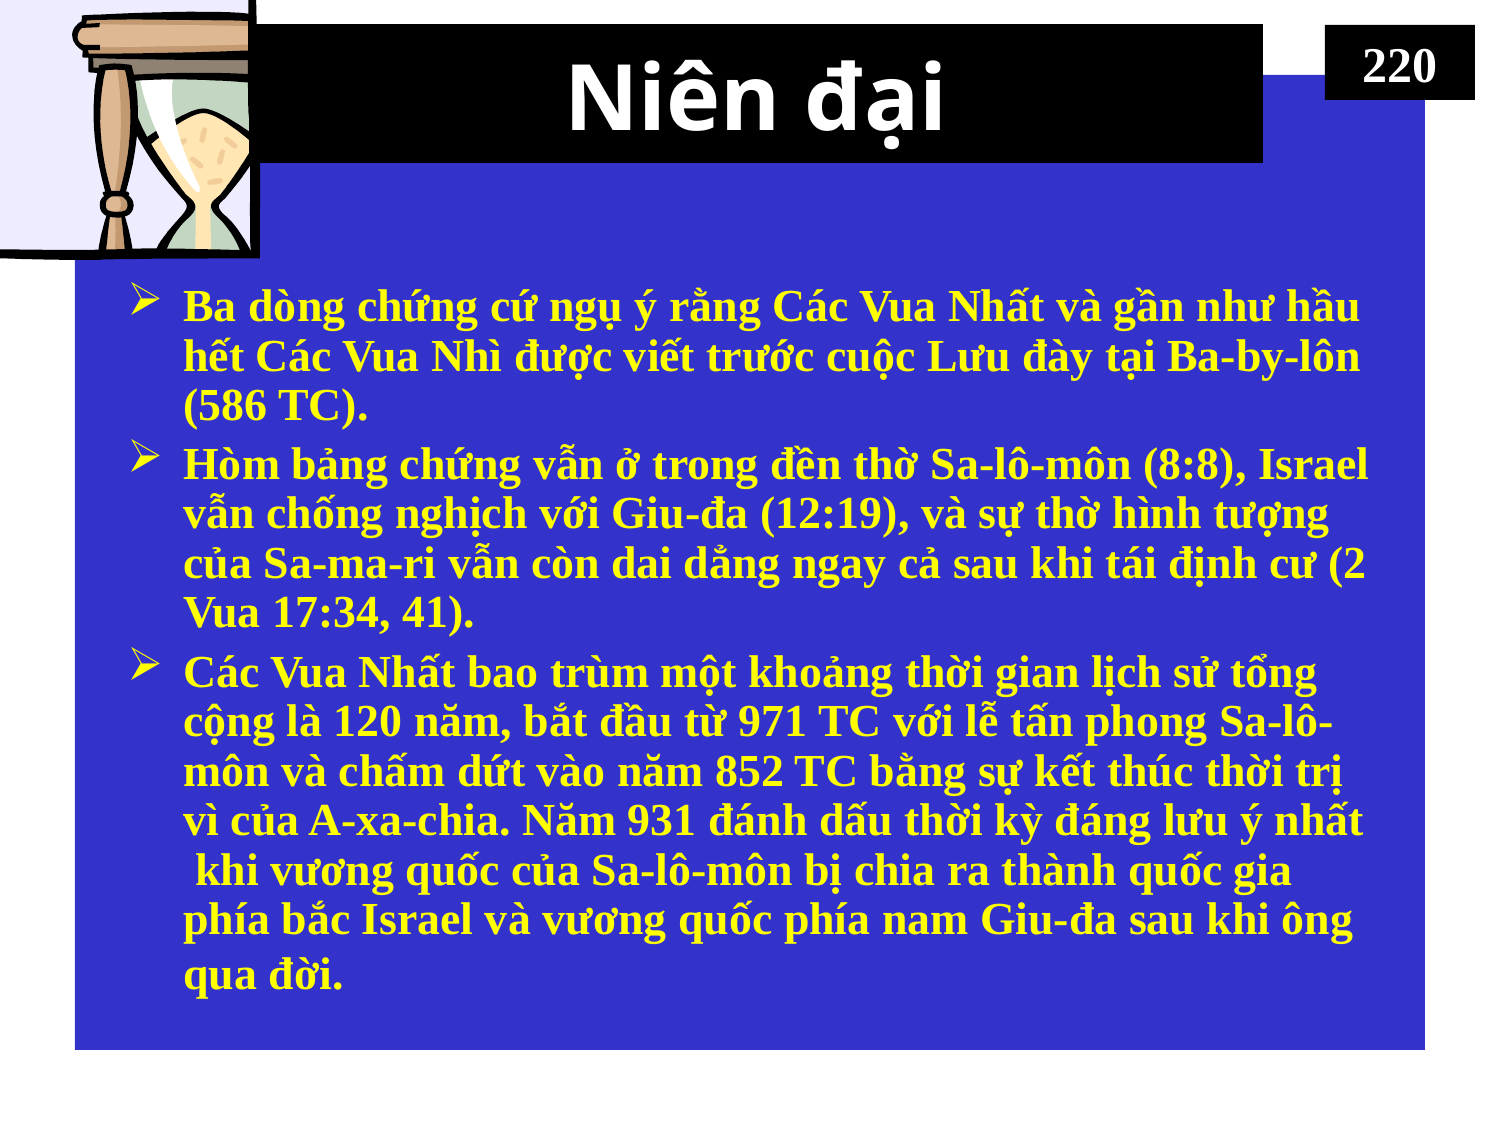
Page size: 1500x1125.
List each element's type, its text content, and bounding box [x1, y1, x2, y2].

title Niên đại [266, 24, 1263, 163]
picture [0, 0, 263, 263]
text_box Ba dòng chứng cứ ngụ ý rằng Các Vua Nhất và gần như hầu hết Các Vua Nhì được viết trước cuộc Lưu đày tại Ba-by-lôn (586 TC). Hòm bảng chứng vẫn ở trong đền thờ Sa-lô-môn (8:8), Israel vẫn chống nghịch với Giu-đa (12:19), và sự thờ hình tượng của Sa-ma-ri vẫn còn dai dẳng ngay cả sau khi tái định cư (2 Vua 17:34, 41). Các Vua Nhất bao trùm một khoảng thời gian lịch sử tổng cộng là 120 năm, bắt đầu từ 971 TC với lễ tấn phong Sa-lô-môn và chấm dứt vào năm 852 TC bằng sự kết thúc thời trị vì của A-xa-chia. Năm 931 đánh dấu thời kỳ đáng lưu ý nhất khi vương quốc của Sa-lô-môn bị chia ra thành quốc gia phía bắc Israel và vương quốc phía nam Giu-đa sau khi ông qua đời. [112, 275, 1388, 1063]
text_box 220 [1324, 24, 1475, 100]
text_box [74, 74, 1425, 1050]
